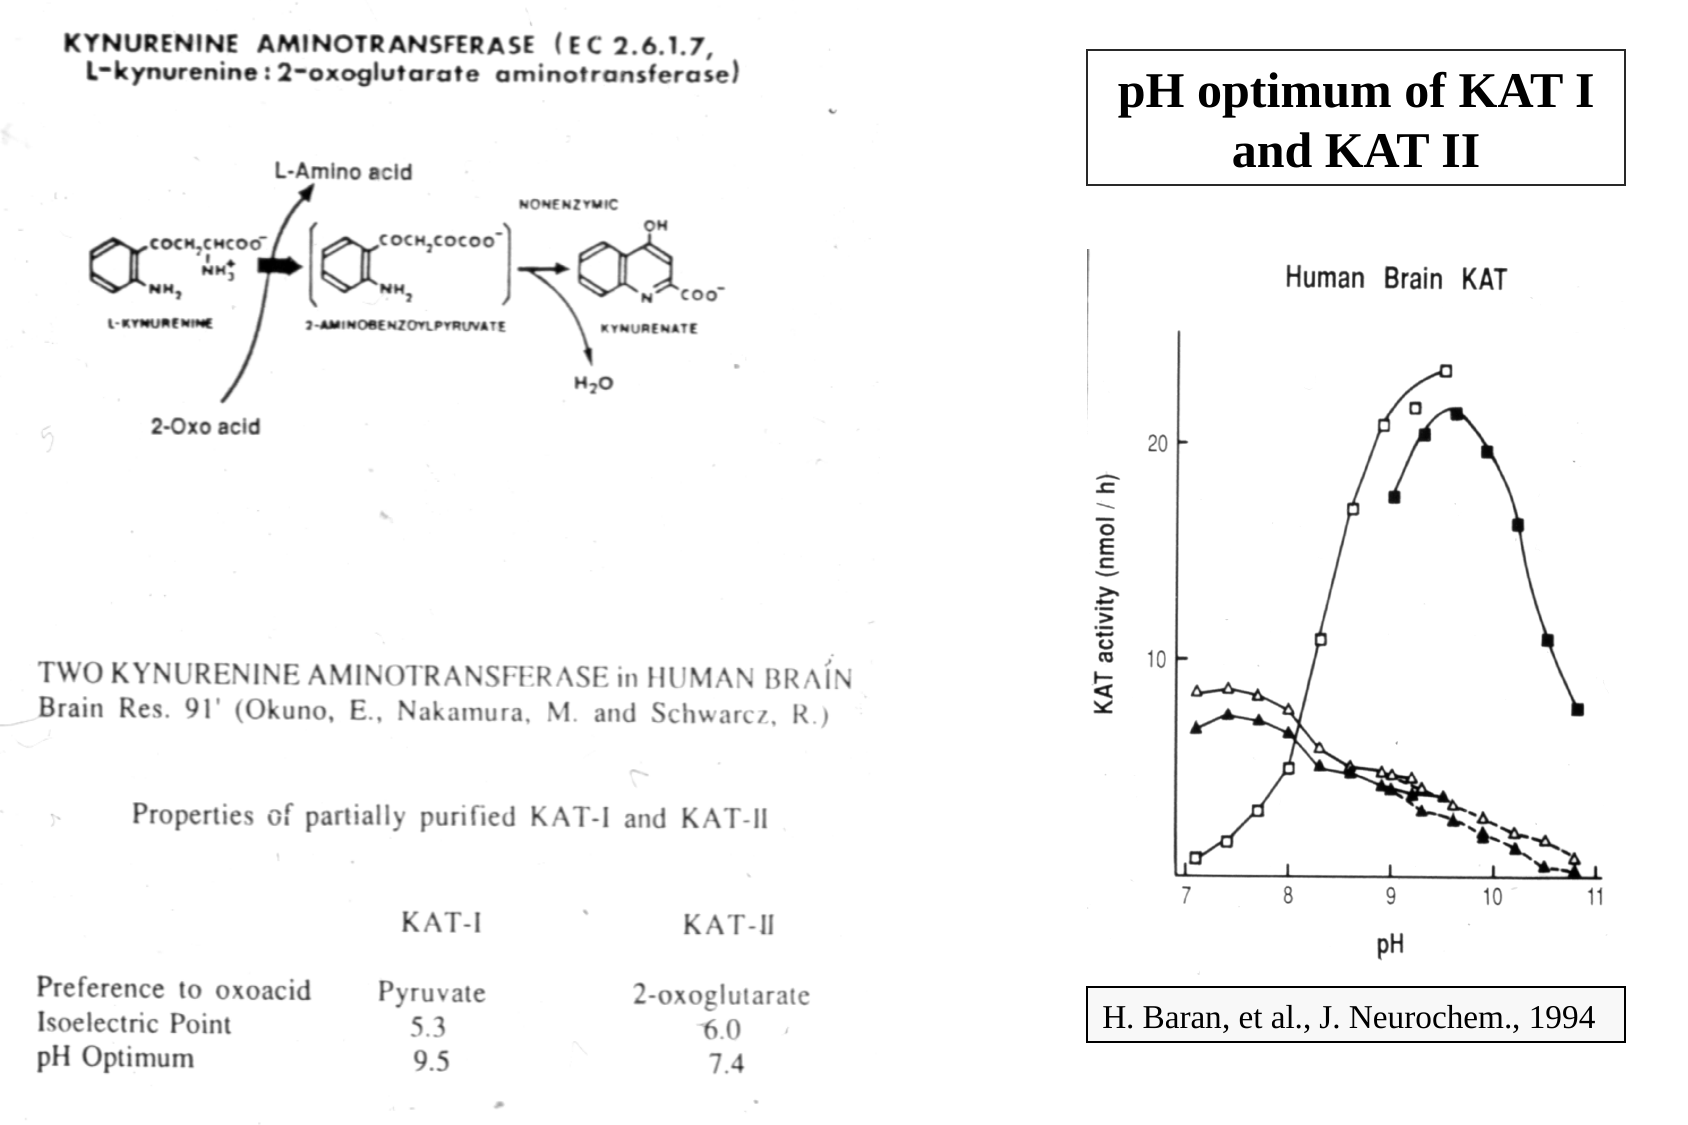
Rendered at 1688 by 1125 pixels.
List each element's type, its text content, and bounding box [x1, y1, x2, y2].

text_box [1087, 983, 1625, 987]
text_box pH optimum of KAT I and KAT II [1087, 49, 1625, 185]
picture [0, 0, 880, 1125]
text_box H. Baran, et al., J. Neurochem., 1994 [1087, 987, 1625, 1043]
picture [1087, 249, 1626, 976]
